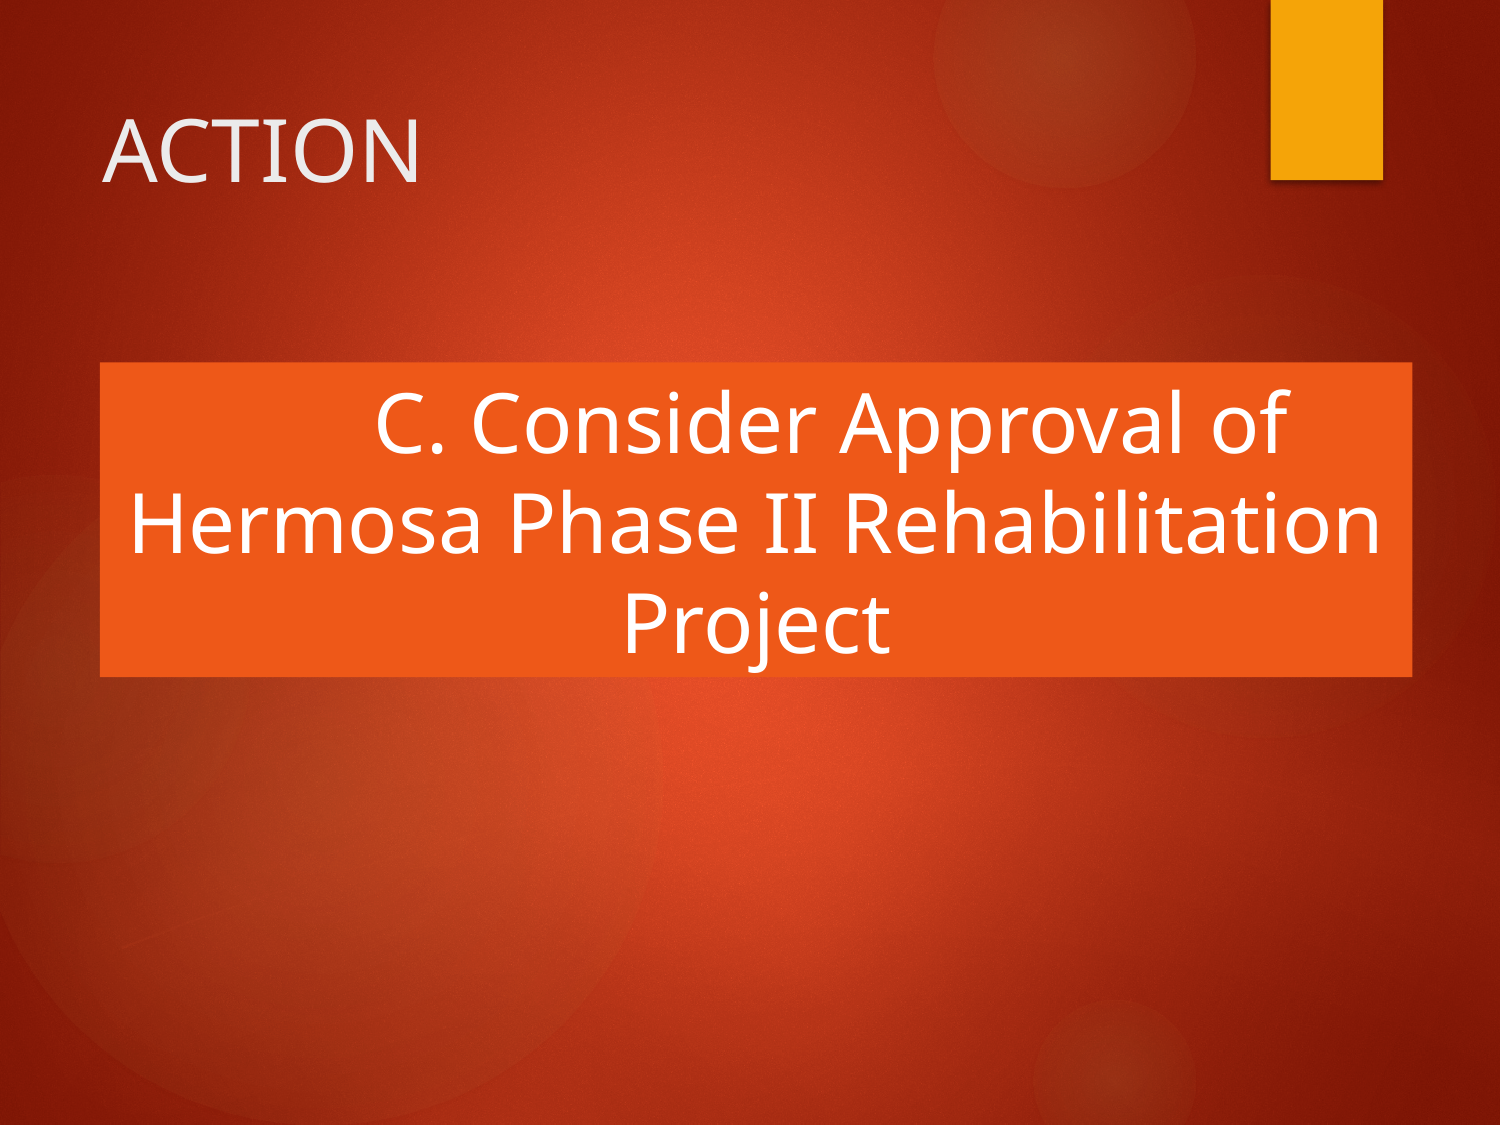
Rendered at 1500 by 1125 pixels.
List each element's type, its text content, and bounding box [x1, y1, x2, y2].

text_box C. Consider Approval of Hermosa Phase II Rehabilitation Project [99, 362, 1413, 678]
title ACTION [87, 87, 1413, 283]
